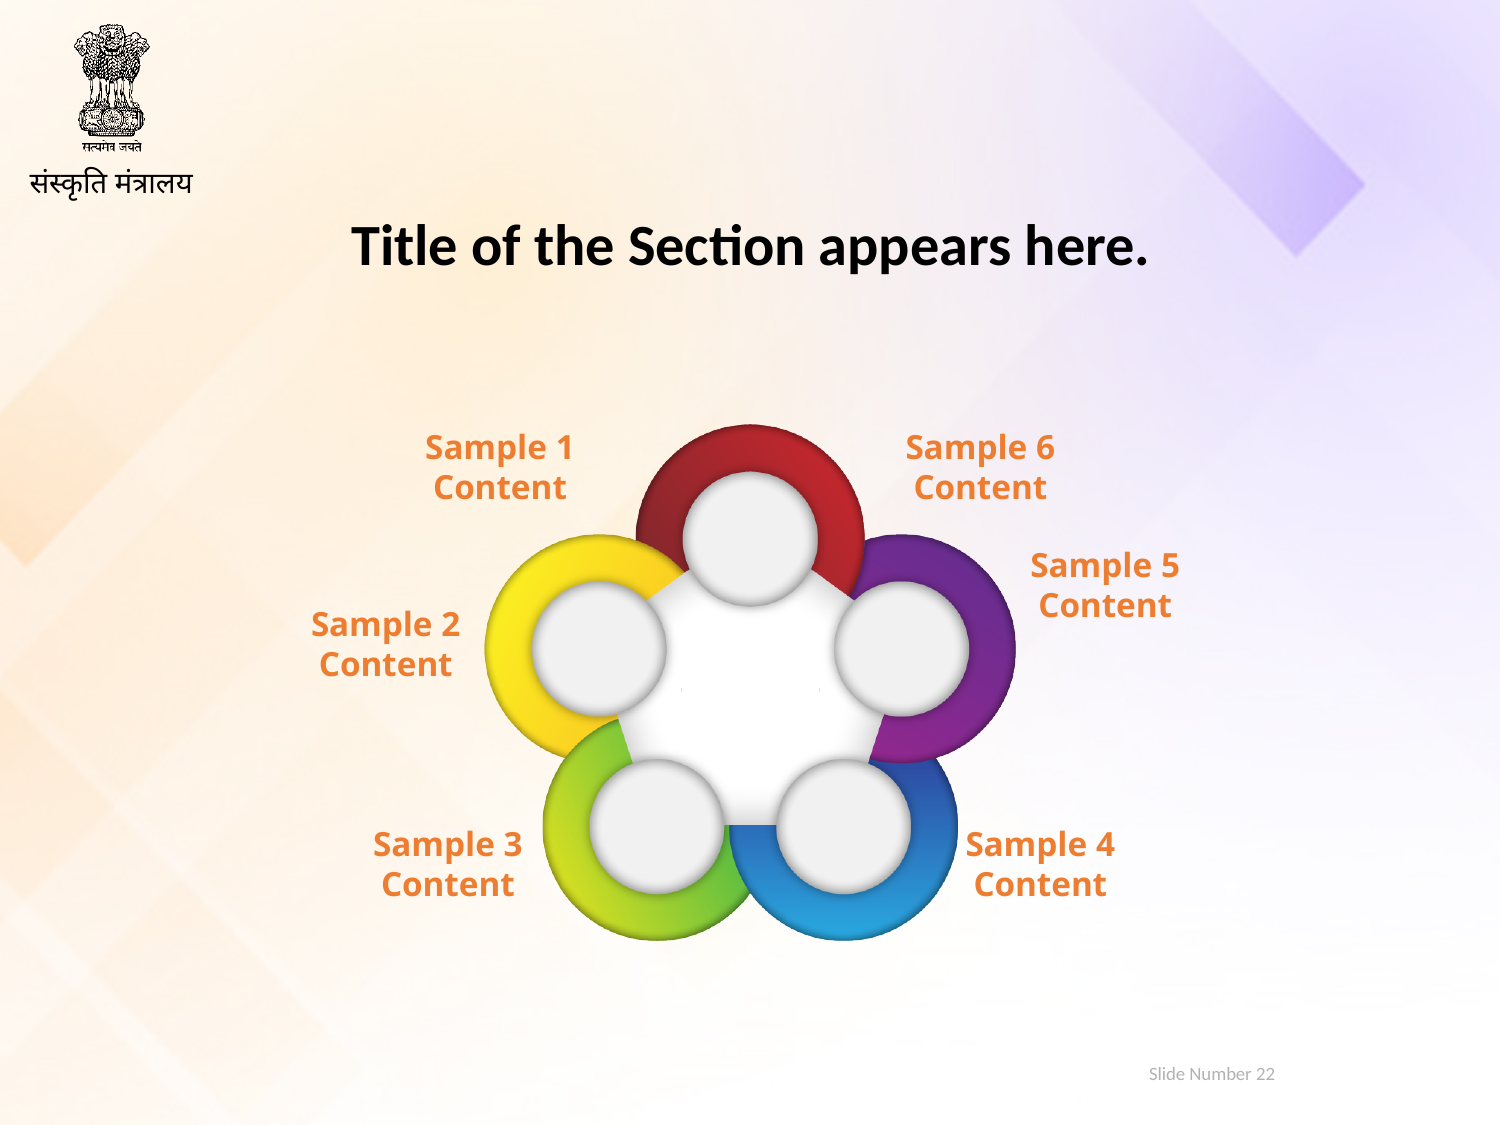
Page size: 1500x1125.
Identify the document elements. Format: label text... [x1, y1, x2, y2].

text_box Sample 3 Content [243, 815, 484, 911]
slide_number 22 [952, 1042, 1290, 1103]
text_box Sample 2 Content [181, 595, 484, 691]
picture [69, 19, 153, 156]
text_box Sample 1 Content [295, 418, 705, 514]
text_box Title of the Section appears here. [336, 207, 1306, 327]
picture [484, 424, 1016, 941]
list संस्कृति मंत्रालय [0, 161, 222, 260]
text_box Sample 4 Content [1016, 815, 1246, 911]
text_box Sample 5 Content [1016, 537, 1310, 632]
text_box Sample 6 Content [776, 418, 1185, 514]
